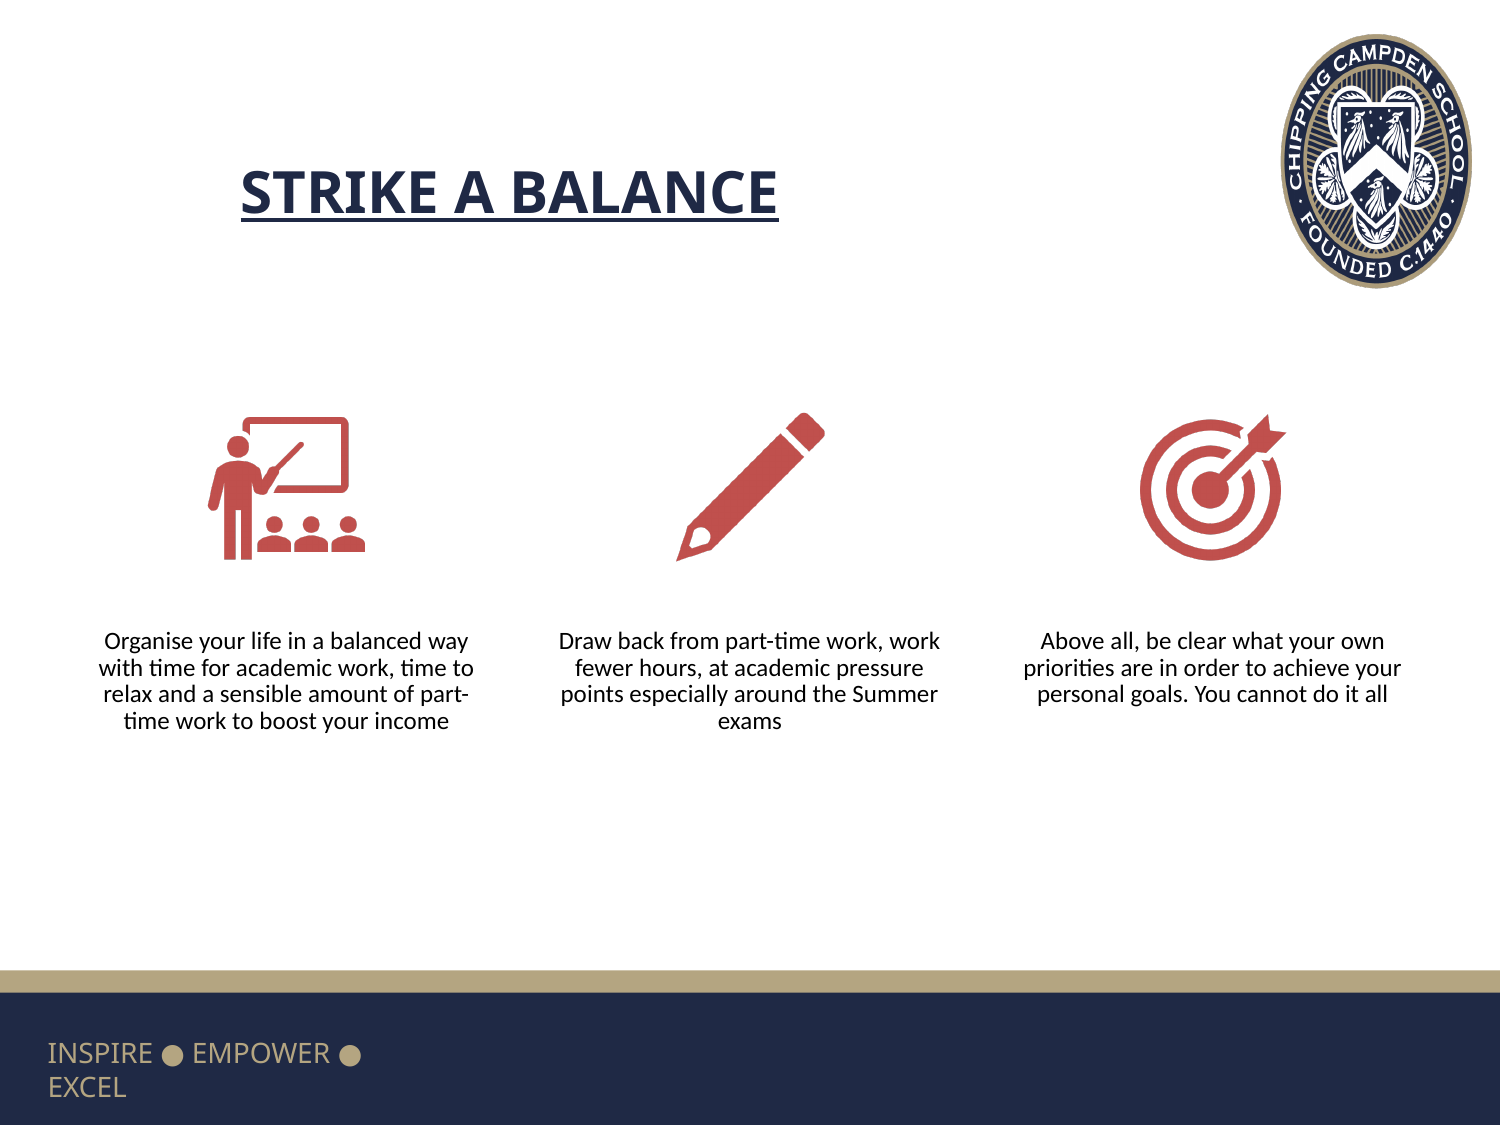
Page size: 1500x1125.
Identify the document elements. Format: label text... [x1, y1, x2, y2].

title STRIKE A BALANCE [225, 155, 1425, 234]
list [74, 262, 1425, 882]
picture [1278, 30, 1475, 292]
